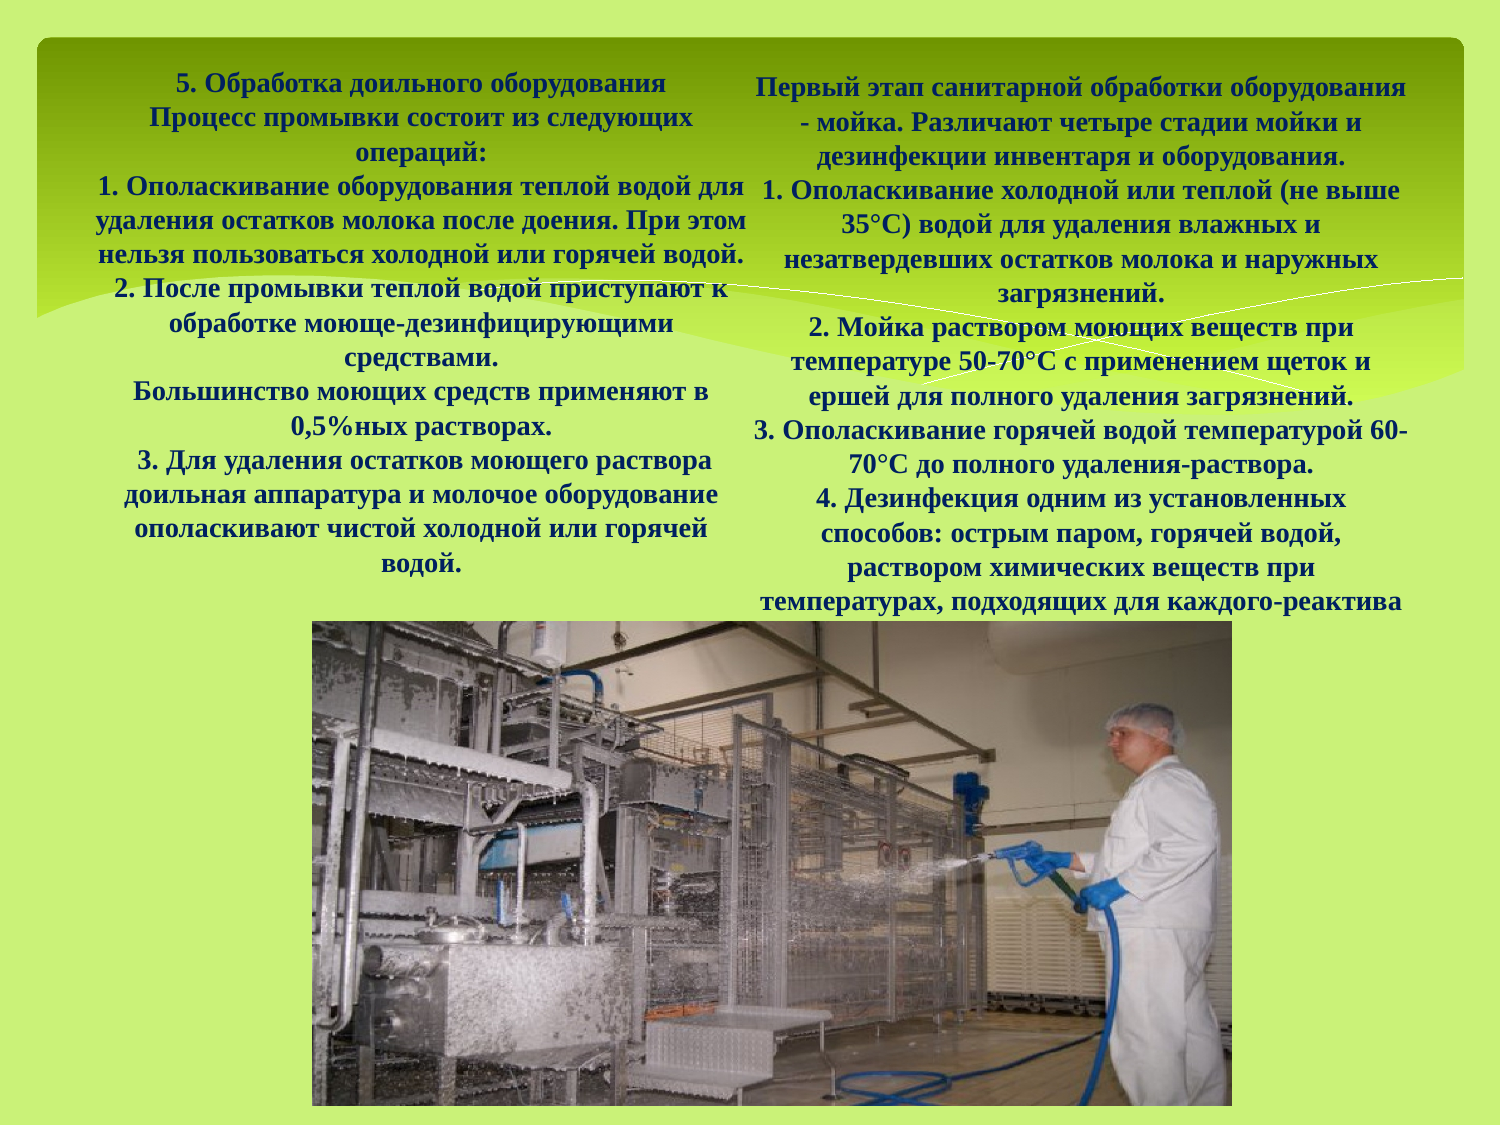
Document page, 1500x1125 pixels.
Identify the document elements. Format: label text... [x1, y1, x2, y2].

title 5. Обработка доильного оборудования Процесс промывки состоит из следующих операций: 1. Ополаскивание оборудования теплой водой для удаления остатков молока после доения. При этом нельзя пользоваться холодной или горячей водой. 2. После промывки теплой водой приступают к обработке моюще-дезинфицирующими средствами. Большинство моющих средств применяют в 0,5%ных растворах. 3. Для удаления остатков моющего раствора доильная аппаратура и молочое оборудование ополаскивают чистой холодной или горячей водой. Первый этап санитарной обработки оборудования - мойка. Различают четыре стадии мойки и дезинфекции инвентаря и оборудования. 1. Ополаскивание холодной или теплой (не выше 35°С) водой для удаления влажных и незатвердевших остатков молока и наружных загрязнений. 2. Мойка раствором моющих веществ при температуре 50-70°С с применением щеток и ершей для полного удаления загрязнений. 3. Ополаскивание горячей водой температурой 60-70°С до полного удаления-раствора. 4. Дезинфекция одним из установленных способов: острым паром, горячей водой, раствором химических веществ при температурах, подходящих для каждого-реактива [76, 19, 1427, 666]
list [312, 621, 1232, 1107]
